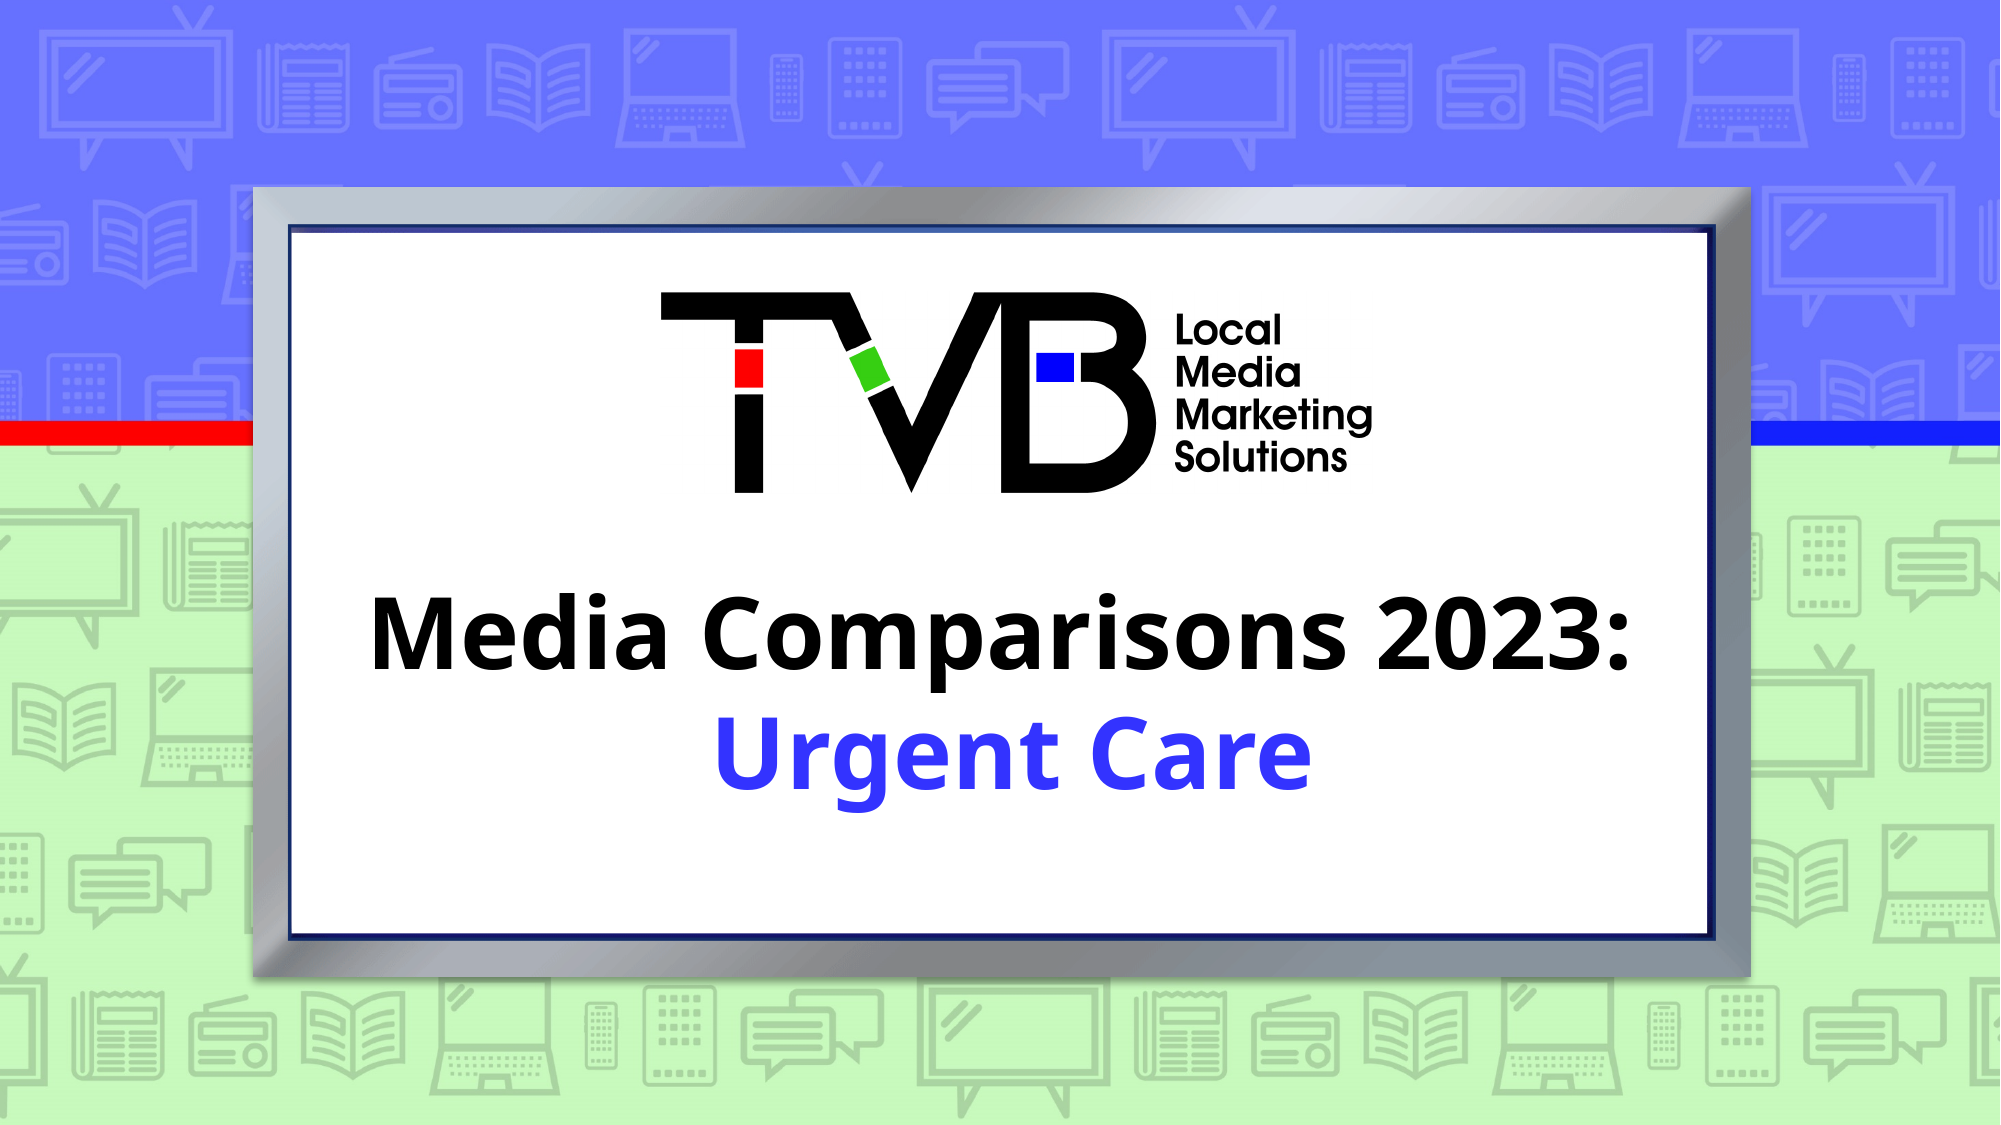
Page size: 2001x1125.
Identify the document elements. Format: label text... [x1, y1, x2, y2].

text_box Media Comparisons 2023: Urgent Care [331, 562, 1669, 744]
picture [0, 0, 2000, 1125]
